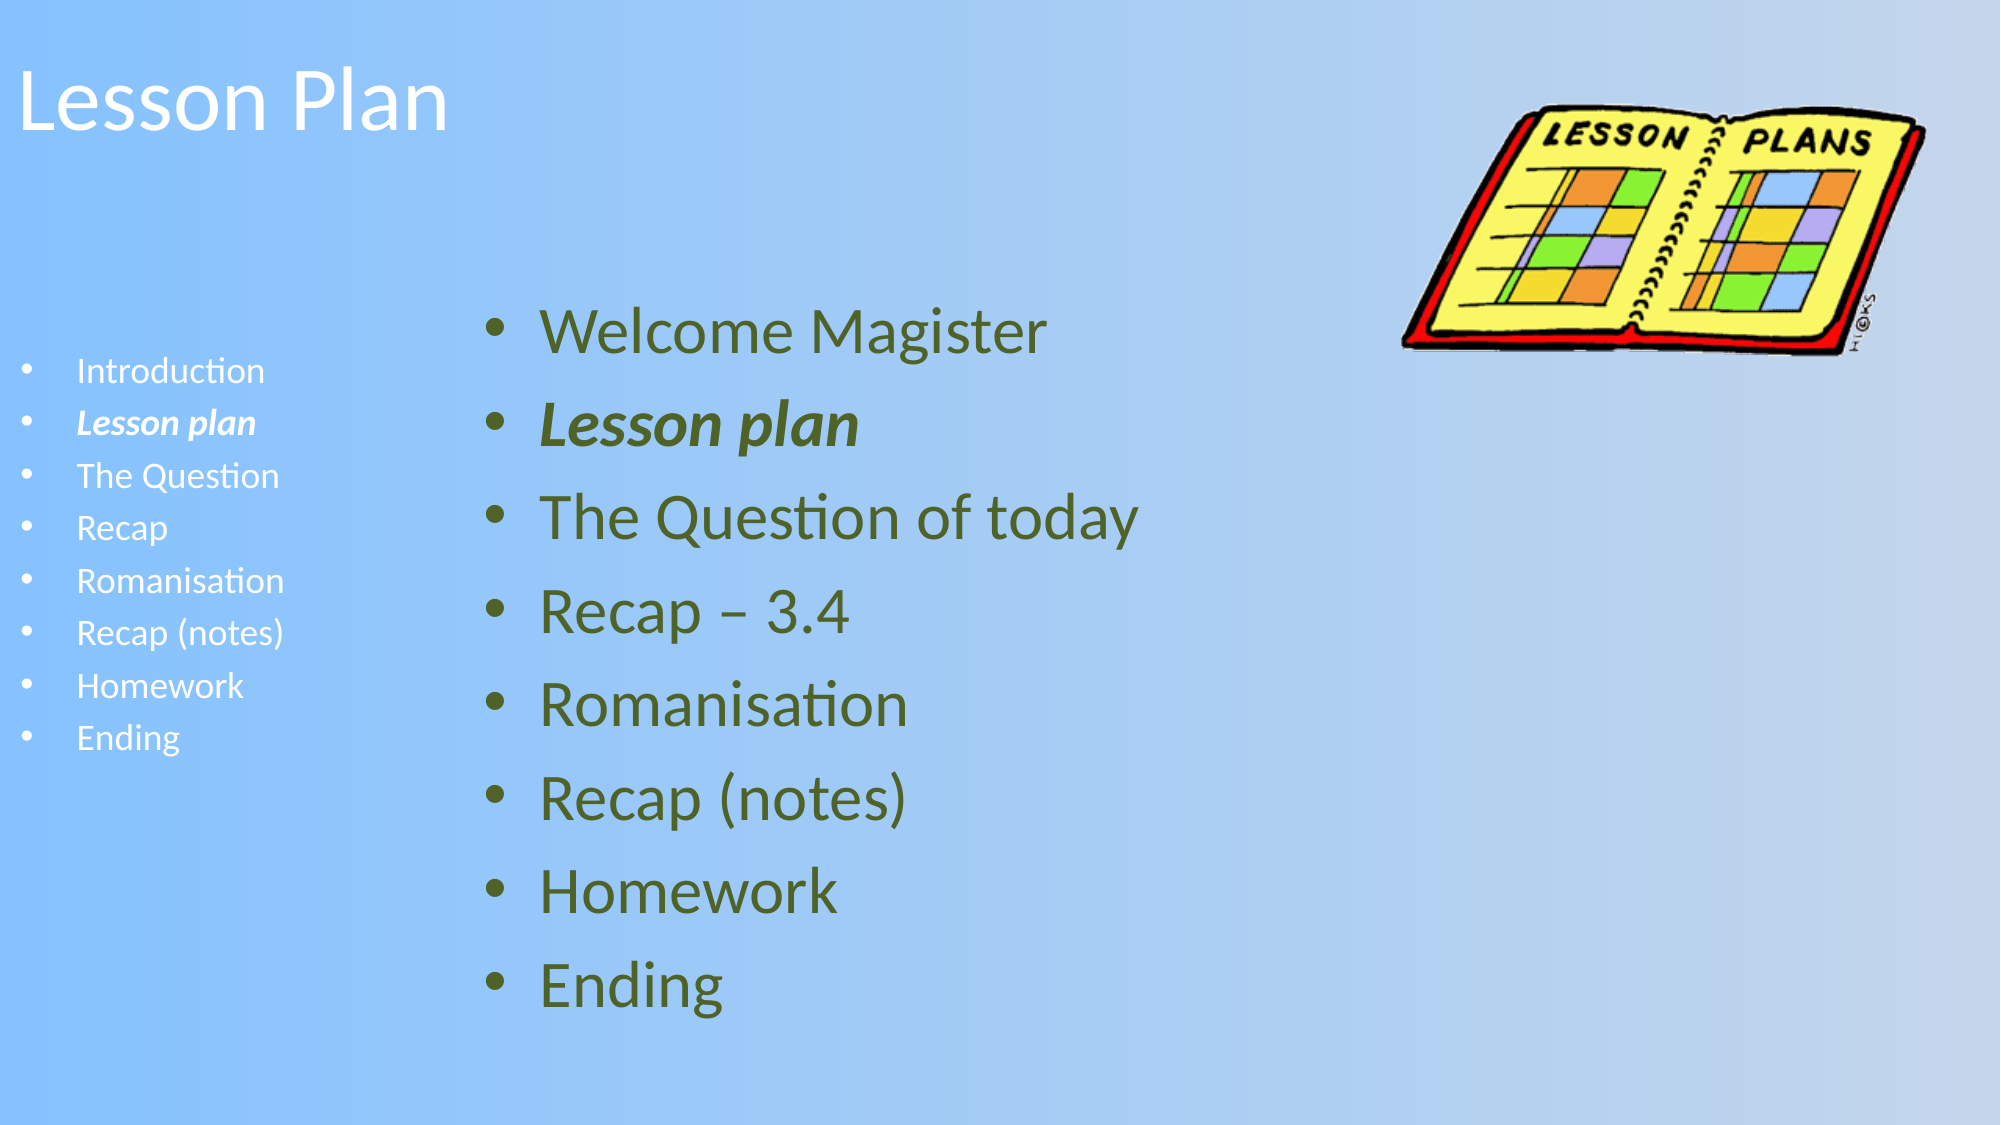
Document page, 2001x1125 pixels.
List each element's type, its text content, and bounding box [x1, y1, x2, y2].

text_box Welcome Magister Lesson plan The Question of today Recap – 3.4 Romanisation Recap (notes) Homework Ending [468, 278, 1491, 1047]
picture [1401, 82, 1930, 369]
title Lesson Plan [2, 0, 1353, 188]
text_box Introduction Lesson plan The Question Recap Romanisation Recap (notes) Homework Ending [5, 338, 478, 1081]
